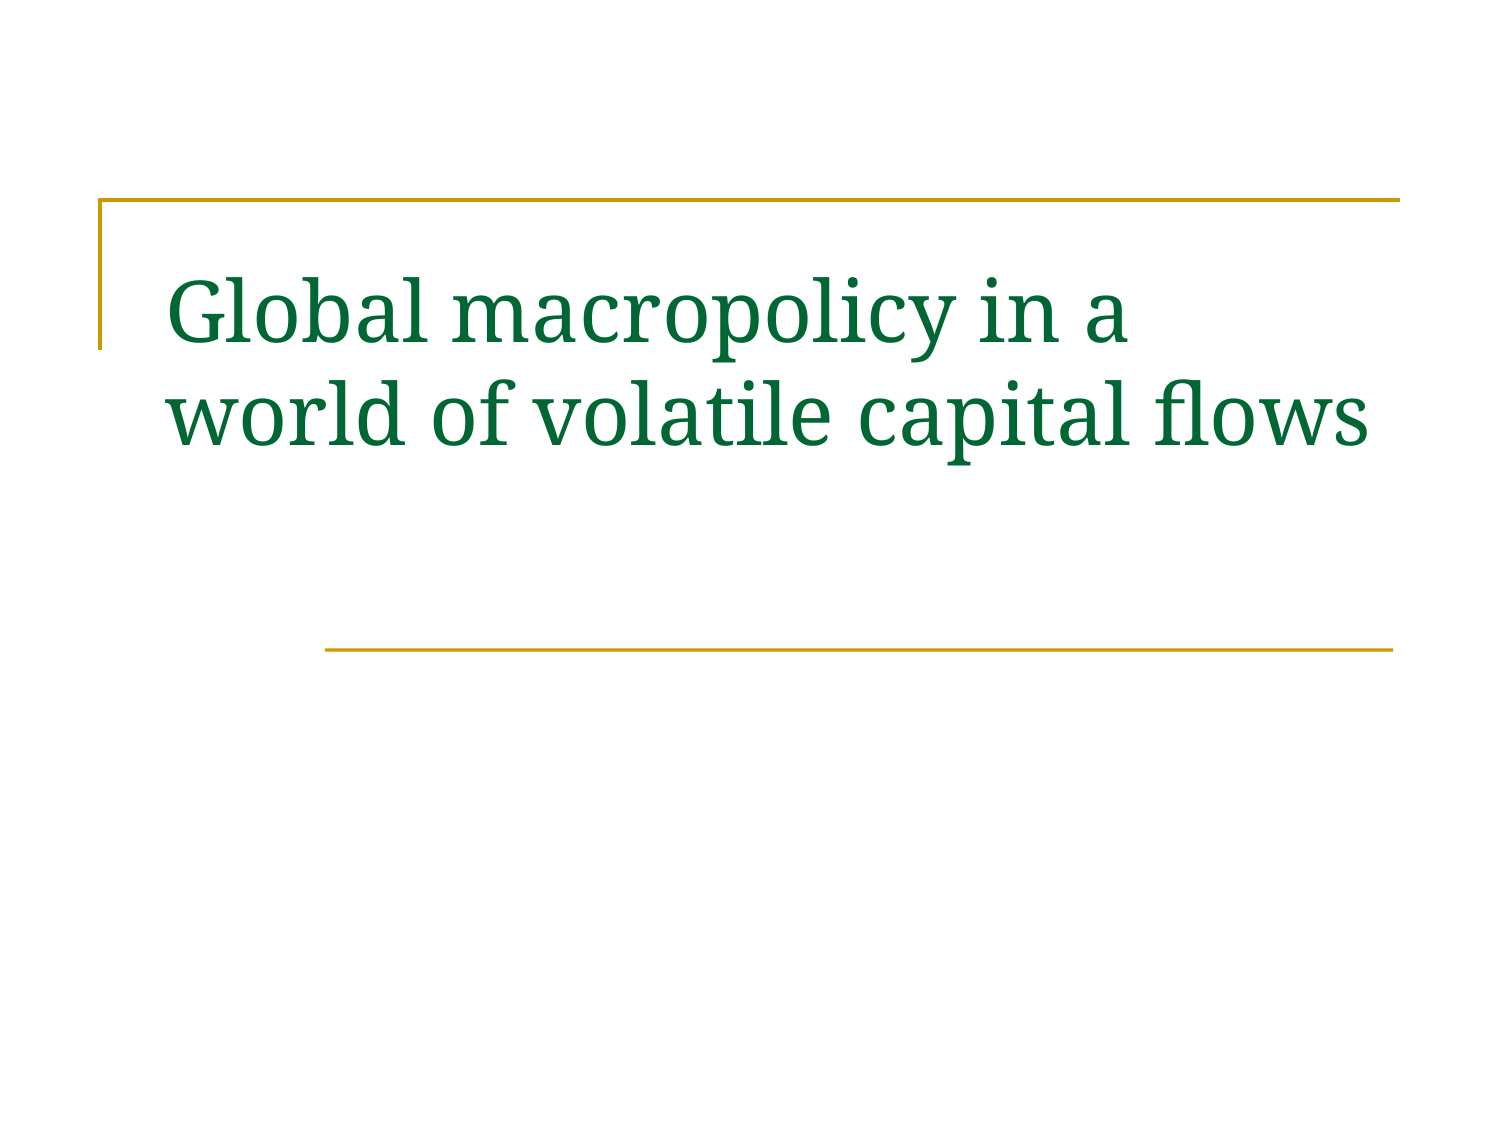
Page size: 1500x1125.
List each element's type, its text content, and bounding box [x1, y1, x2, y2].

title Global macropolicy in a world of volatile capital flows [150, 249, 1401, 538]
